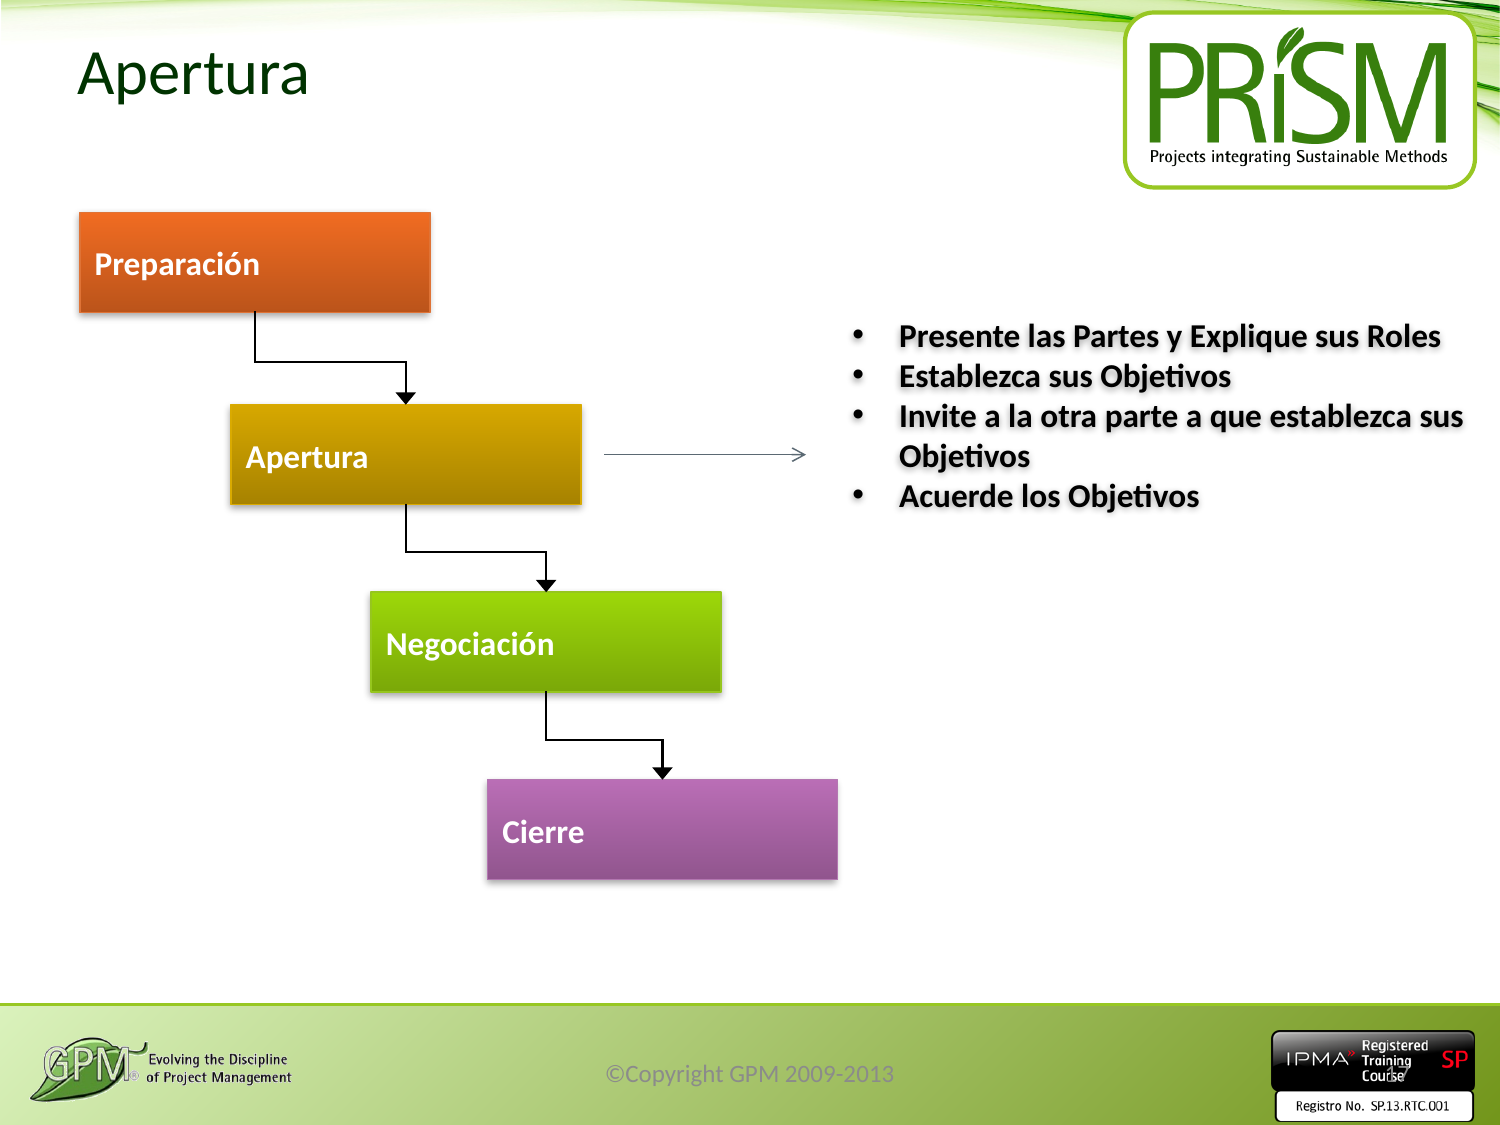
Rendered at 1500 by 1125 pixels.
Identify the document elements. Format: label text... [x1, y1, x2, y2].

picture [1271, 1030, 1475, 1122]
picture [24, 1031, 293, 1111]
picture [1137, 24, 1454, 171]
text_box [79, 212, 838, 880]
slide_number 17 [1074, 1042, 1425, 1103]
title Apertura [62, 0, 1113, 138]
picture [2, 0, 1499, 159]
text_box Presente las Partes y Explique sus Roles Establezca sus Objetivos Invite a la otra parte a que establezca sus Objetivos Acuerde los Objetivos [841, 306, 1496, 581]
footer ©Copyright GPM 2009-2013 [512, 1042, 988, 1103]
